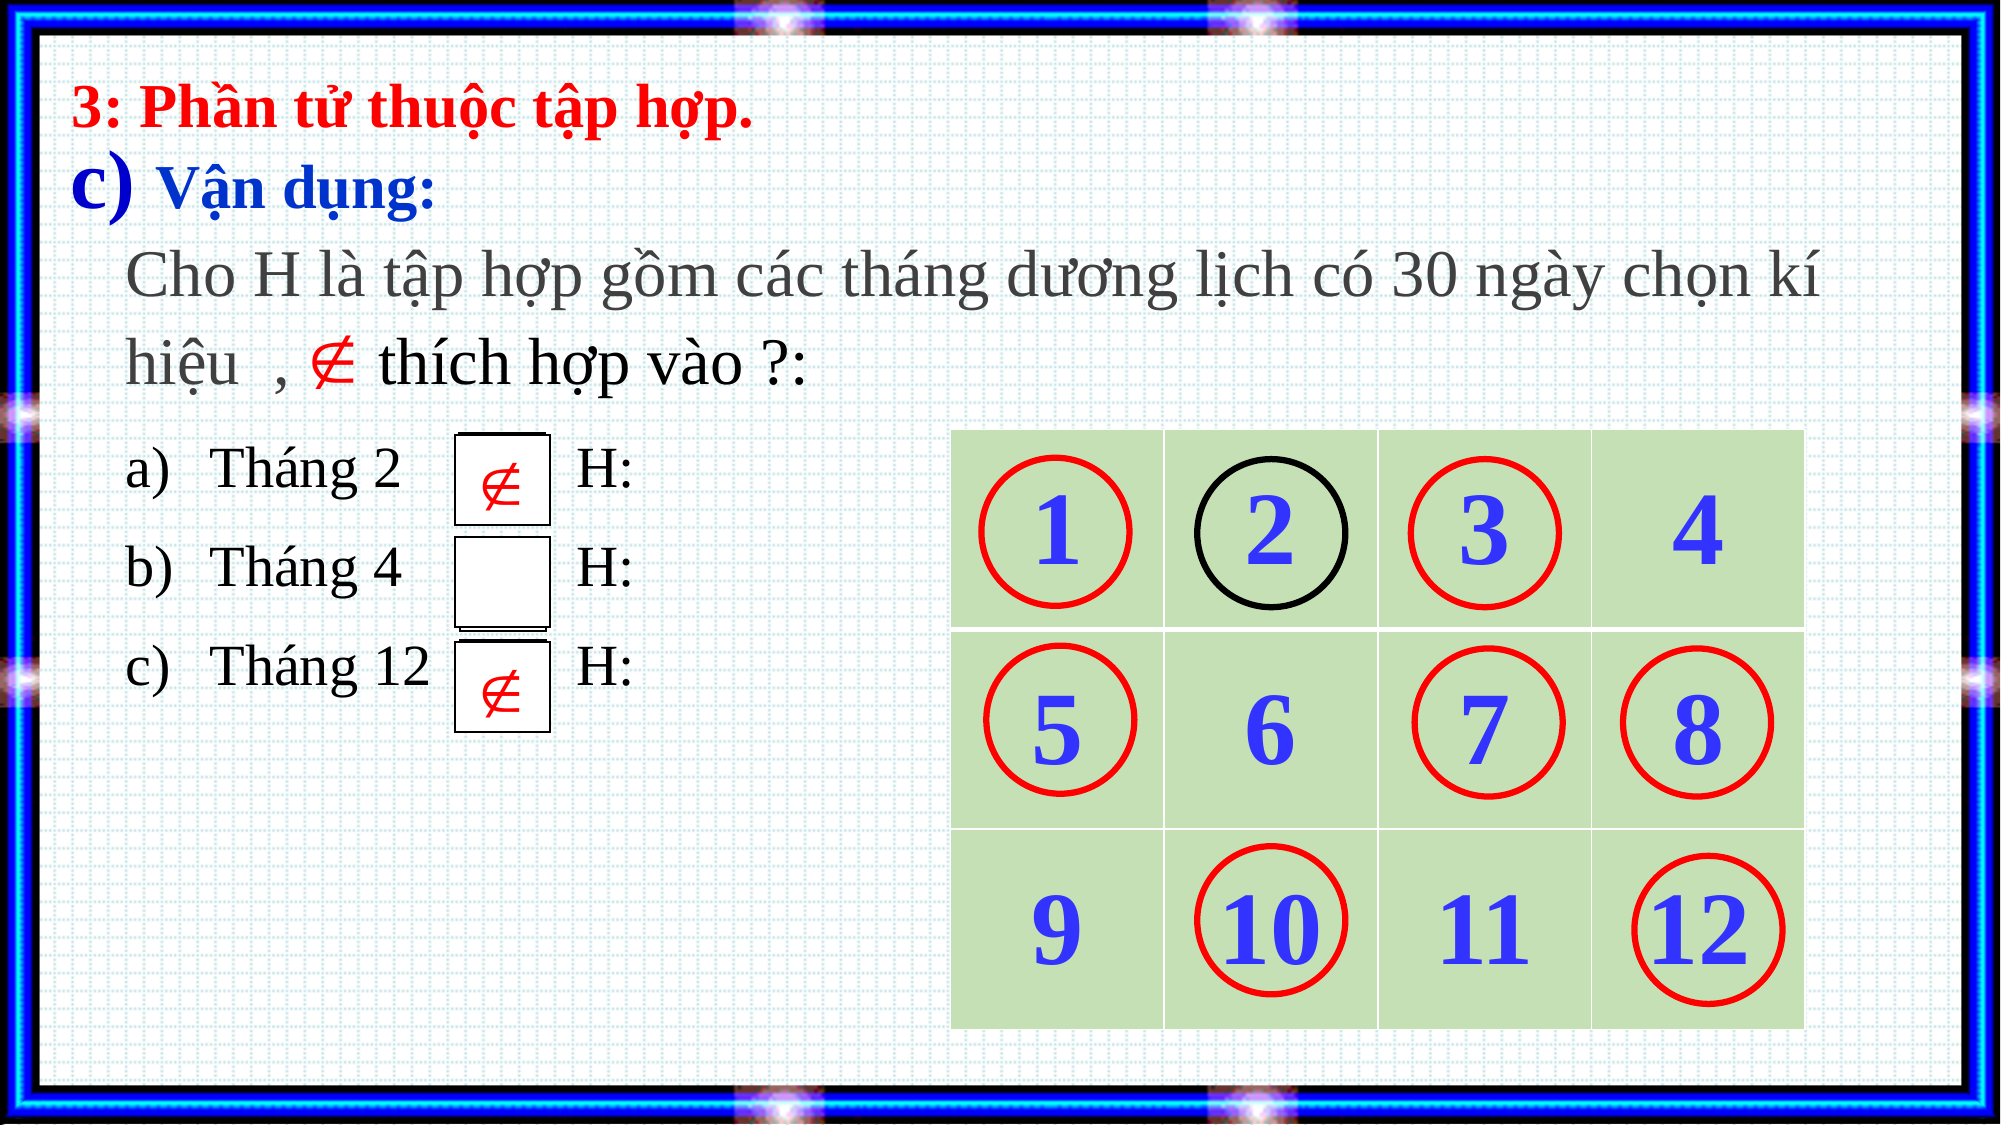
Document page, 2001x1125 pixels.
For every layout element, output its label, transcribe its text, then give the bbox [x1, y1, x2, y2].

text_box [1633, 854, 1784, 1005]
text_box c) Vận dụng: [34, 118, 470, 233]
table_cell 7 [1379, 632, 1591, 828]
table_cell 5 [951, 632, 1163, 828]
text_box ? [459, 628, 547, 632]
text_box [980, 456, 1131, 607]
table_cell 8 [1592, 632, 1804, 828]
table_cell 10 [1165, 830, 1377, 1029]
table_header 3 [1379, 430, 1591, 627]
table_header 2 [1165, 430, 1377, 627]
text_box 3: Phần tử thuộc tập hợp. [36, 36, 822, 152]
text_box [1409, 458, 1560, 609]
text_box  [454, 641, 551, 733]
text_box  [454, 434, 551, 526]
table_header 1 [951, 430, 1163, 627]
text_box [1413, 647, 1564, 798]
table_cell 6 [1165, 632, 1377, 828]
text_box [985, 644, 1136, 795]
text_box [1621, 647, 1773, 798]
table_cell 9 [951, 830, 1163, 1029]
picture [0, 0, 2001, 1125]
text_box [1196, 845, 1347, 996]
text_box [1196, 458, 1347, 609]
table_header 4 [1592, 430, 1804, 627]
table_cell 11 [1379, 830, 1591, 1029]
table_cell 12 [1592, 830, 1804, 1029]
